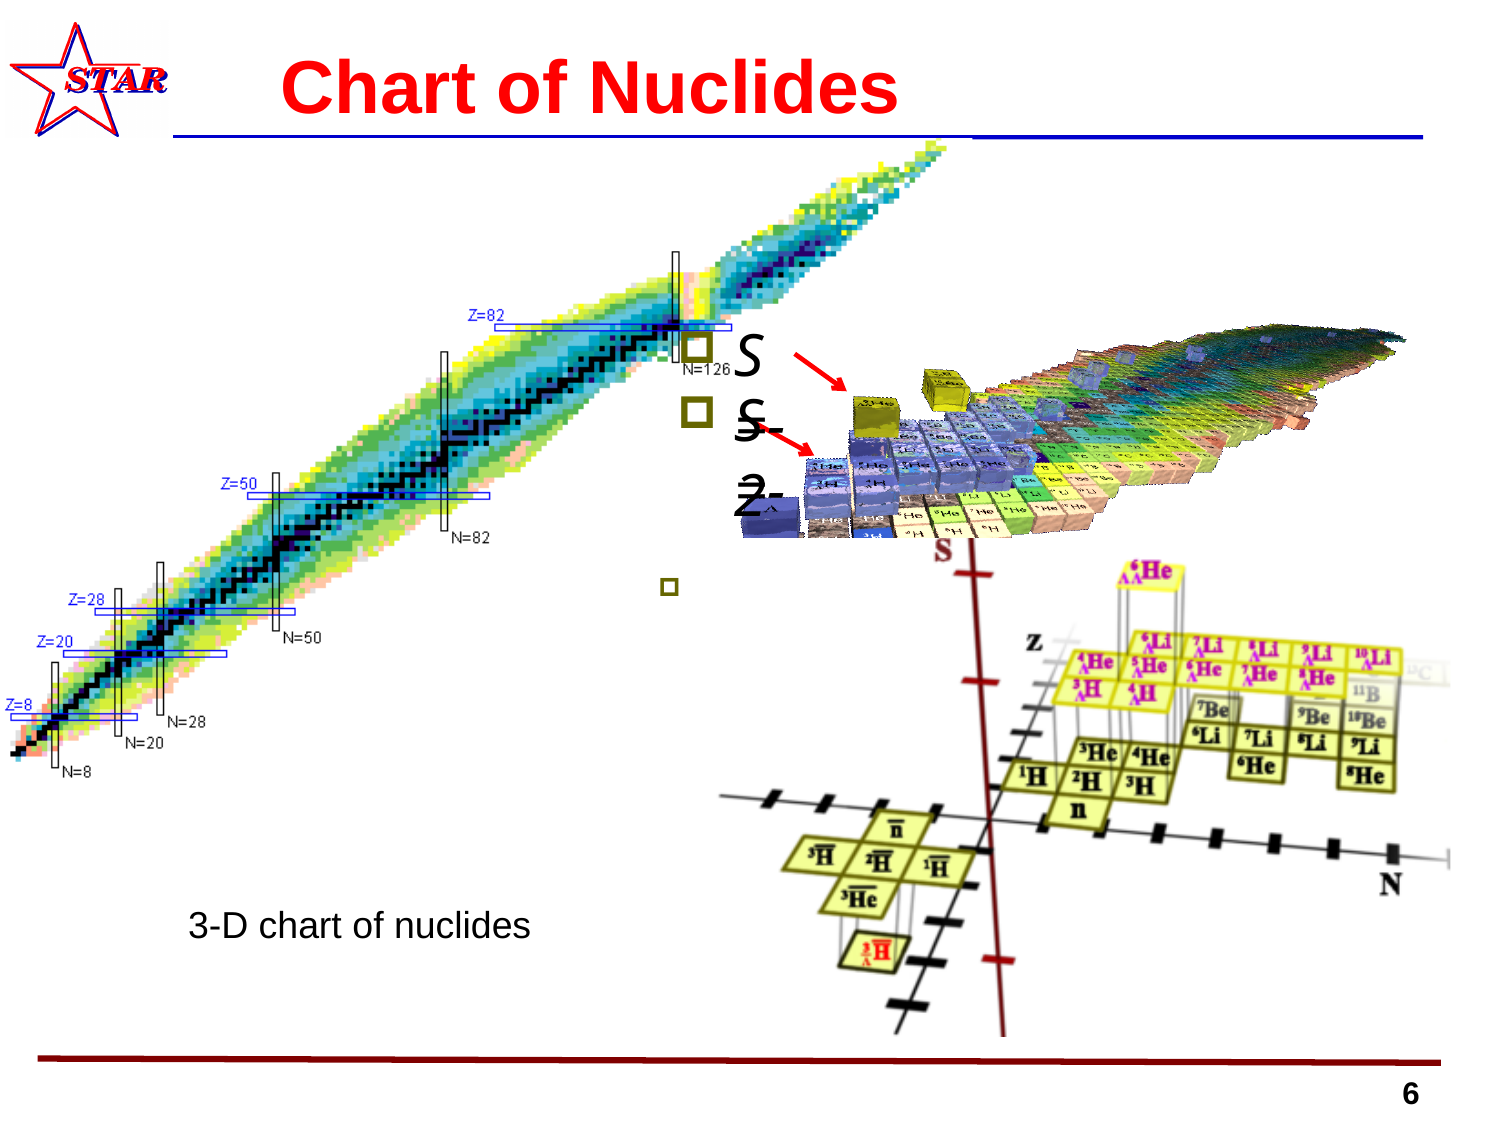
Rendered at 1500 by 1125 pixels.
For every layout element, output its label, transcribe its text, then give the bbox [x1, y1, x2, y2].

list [0, 137, 973, 783]
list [690, 538, 1451, 1037]
text_box 3-D chart of nuclides [173, 893, 547, 953]
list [643, 219, 1436, 693]
picture [5, 20, 169, 137]
title Chart of Nuclides [265, 30, 1414, 135]
